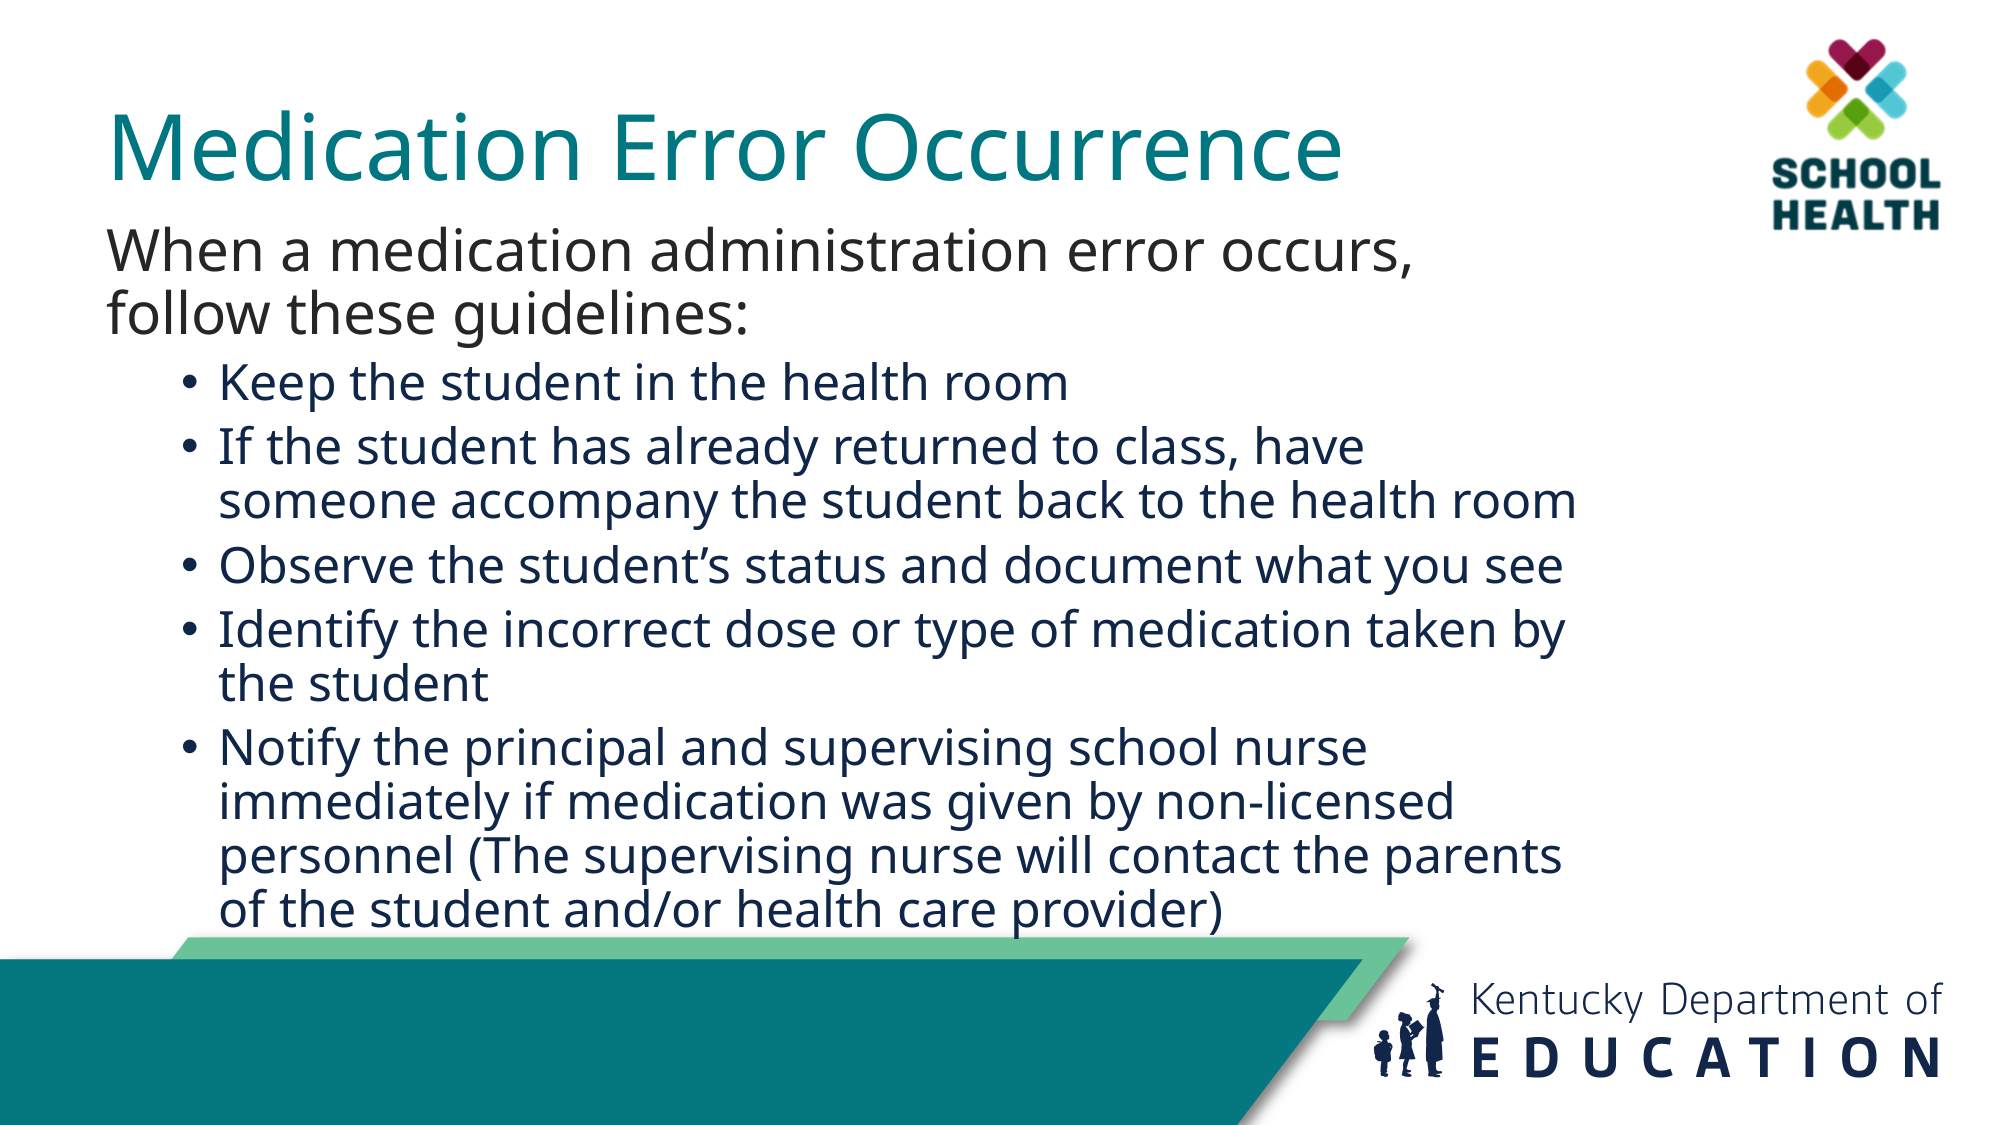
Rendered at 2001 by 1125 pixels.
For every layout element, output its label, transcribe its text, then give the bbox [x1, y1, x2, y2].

list When a medication administration error occurs, follow these guidelines: Keep the student in the health room If the student has already returned to class, have someone accompany the student back to the health room Observe the student’s status and document what you see Identify the incorrect dose or type of medication taken by the student Notify the principal and supervising school nurse immediately if medication was given by non-licensed personnel (The supervising nurse will contact the parents of the student and/or health care provider) [91, 213, 1599, 1083]
picture [0, 0, 2001, 1125]
title Medication Error Occurrence [91, 42, 1502, 213]
